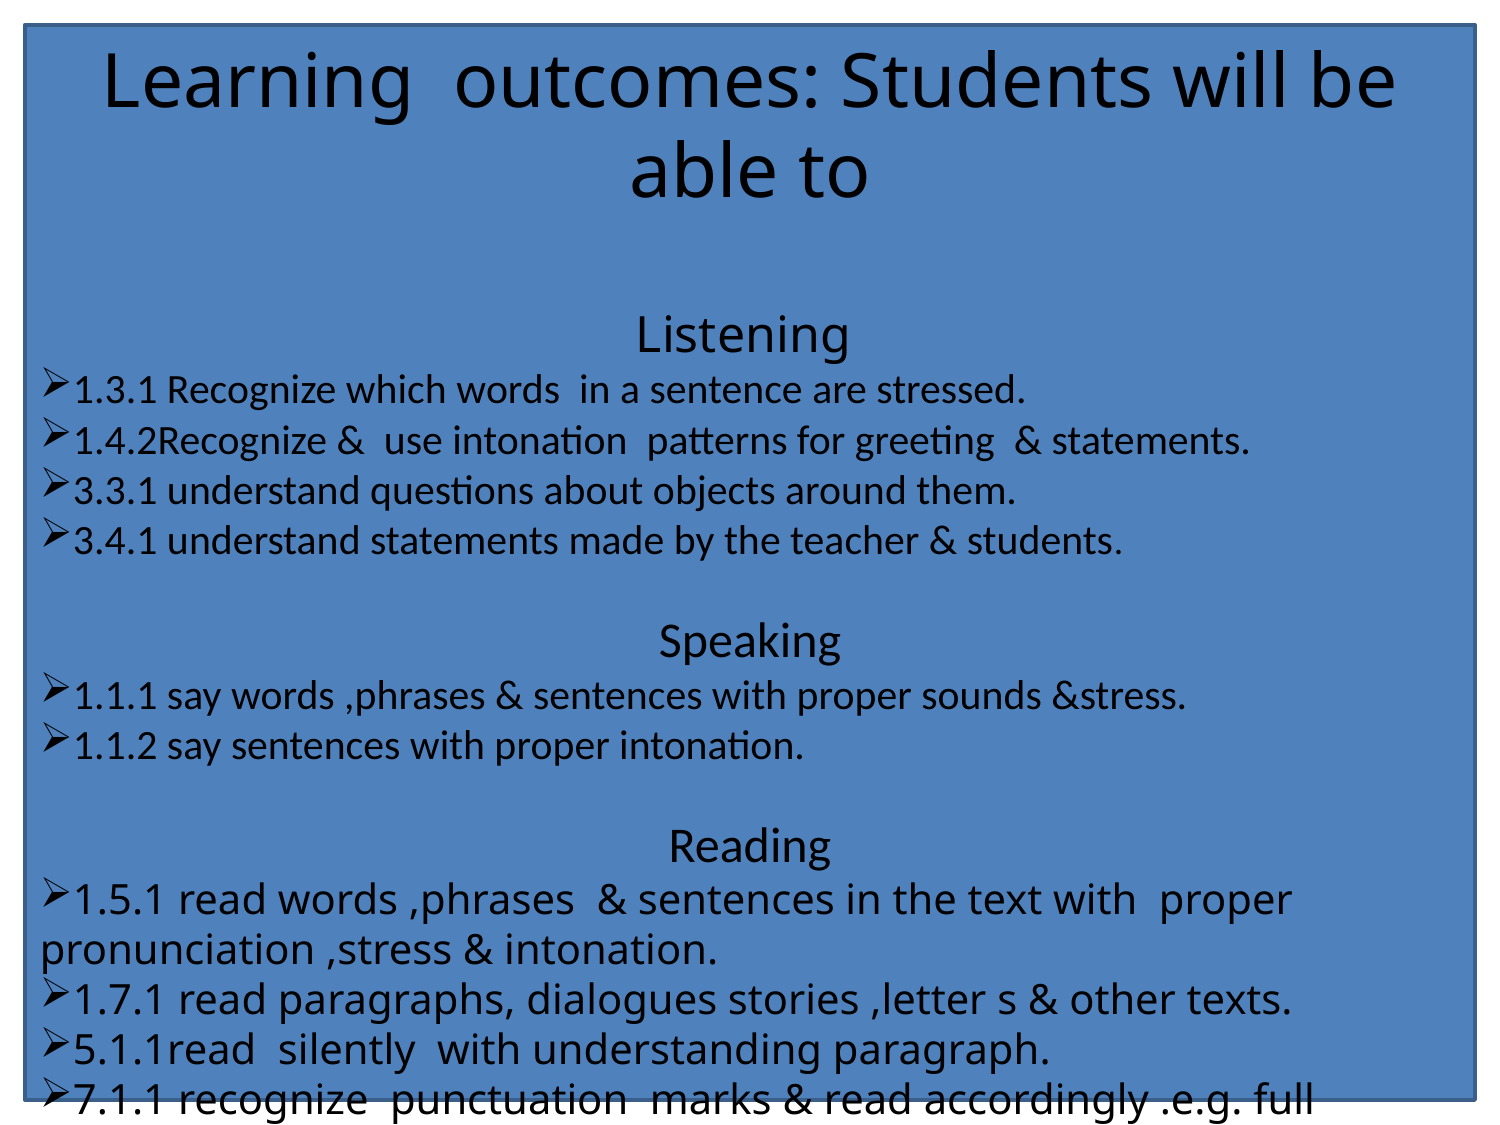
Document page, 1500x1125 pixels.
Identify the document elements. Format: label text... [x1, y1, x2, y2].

text_box Learning outcomes: Students will be able to Listening 1.3.1 Recognize which words in a sentence are stressed. 1.4.2Recognize & use intonation patterns for greeting & statements. 3.3.1 understand questions about objects around them. 3.4.1 understand statements made by the teacher & students. Speaking 1.1.1 say words ,phrases & sentences with proper sounds &stress. 1.1.2 say sentences with proper intonation. Reading 1.5.1 read words ,phrases & sentences in the text with proper pronunciation ,stress & intonation. 1.7.1 read paragraphs, dialogues stories ,letter s & other texts. 5.1.1read silently with understanding paragraph. 7.1.1 recognize punctuation marks & read accordingly .e.g. full stops ,comma ,questions mark ,quotation marks & exclamation mark. [23, 23, 1477, 1102]
